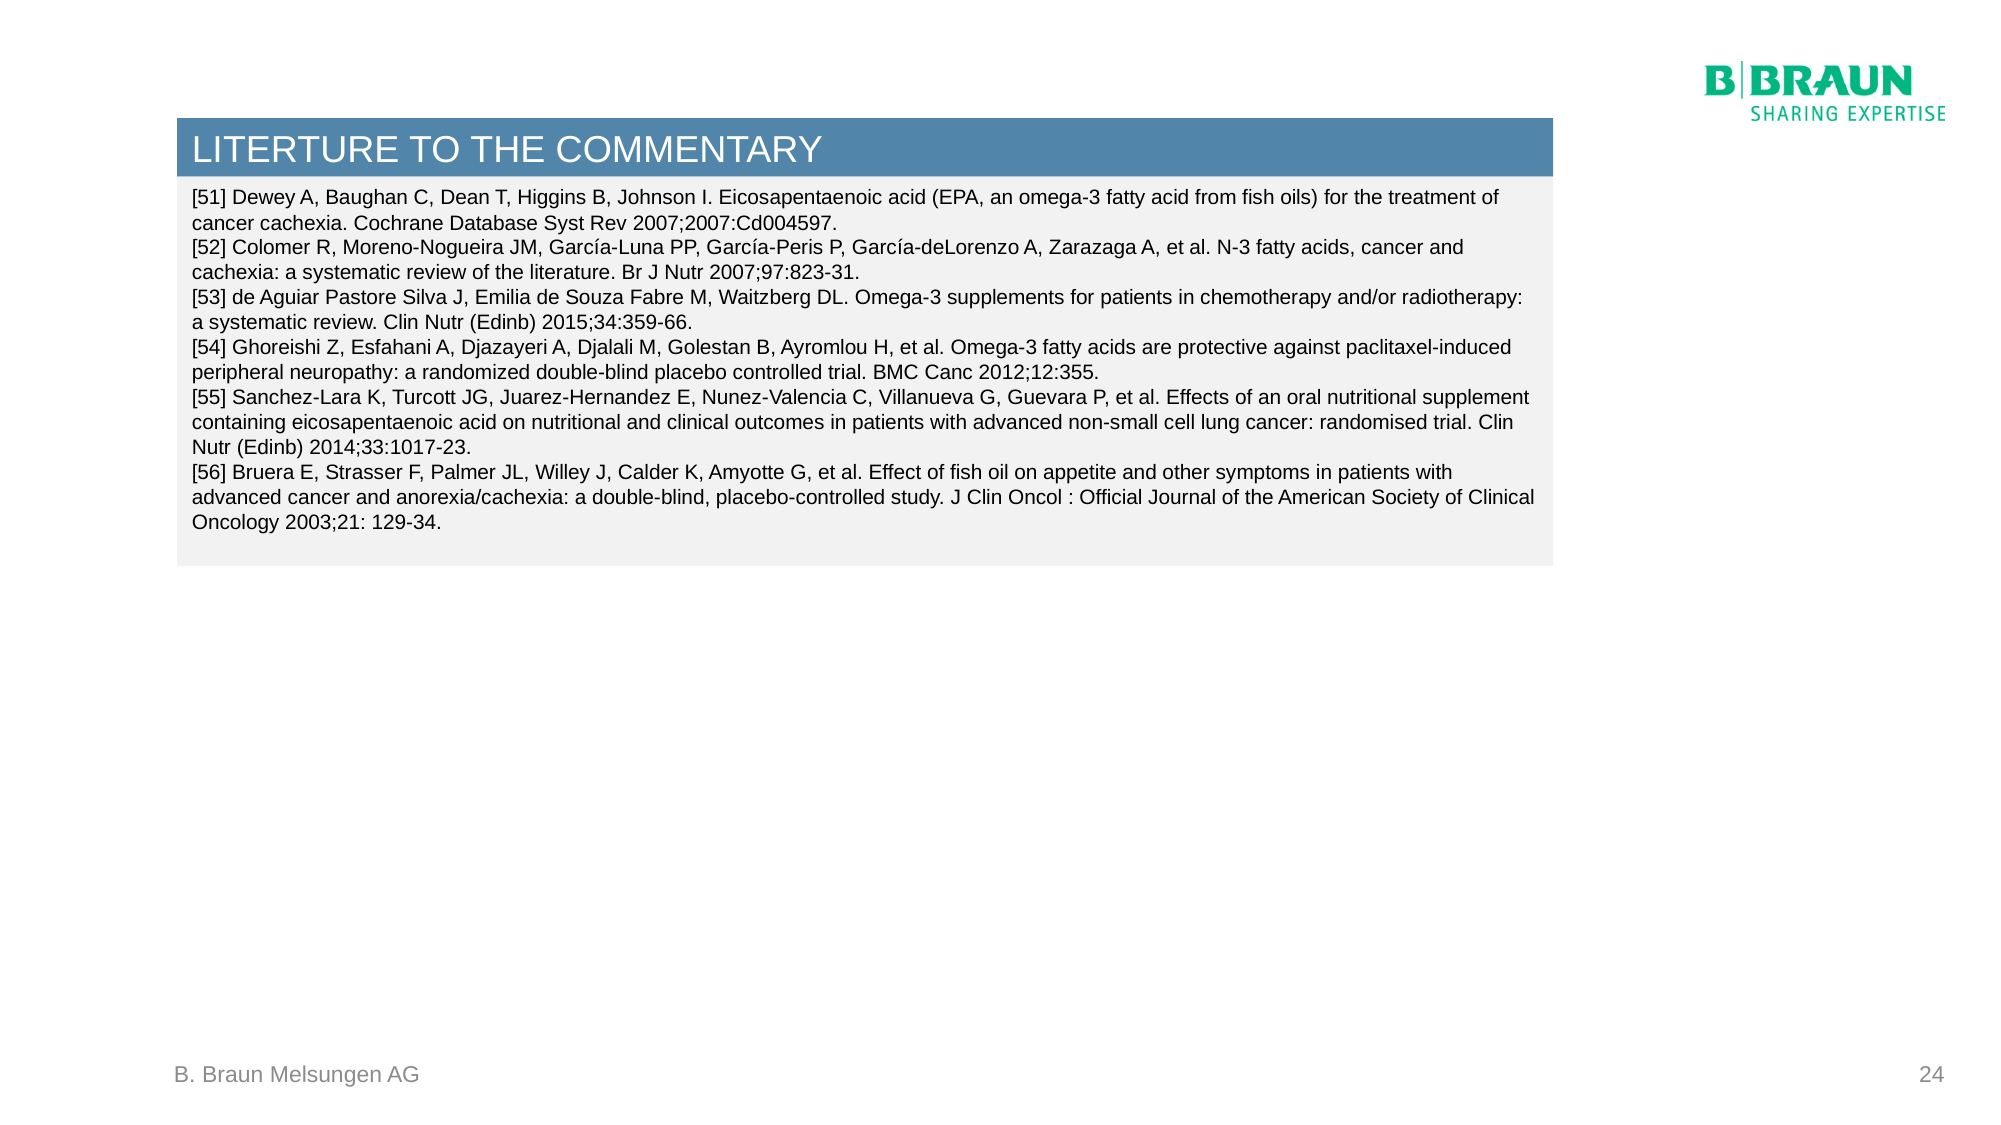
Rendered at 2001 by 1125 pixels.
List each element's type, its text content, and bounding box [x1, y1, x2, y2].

picture [1704, 61, 1945, 121]
text_box LITERTURE TO THE COMMENTARY [177, 118, 1554, 176]
footer B. Braun Melsungen AG [156, 1046, 770, 1100]
slide_number 24 [1495, 1046, 1963, 1100]
text_box [51] Dewey A, Baughan C, Dean T, Higgins B, Johnson I. Eicosapentaenoic acid (EPA, an omega-3 fatty acid from fish oils) for the treatment of cancer cachexia. Cochrane Database Syst Rev 2007;2007:Cd004597. [52] Colomer R, Moreno-Nogueira JM, García-Luna PP, García-Peris P, García-deLorenzo A, Zarazaga A, et al. N-3 fatty acids, cancer and cachexia: a systematic review of the literature. Br J Nutr 2007;97:823-31. [53] de Aguiar Pastore Silva J, Emilia de Souza Fabre M, Waitzberg DL. Omega-3 supplements for patients in chemotherapy and/or radiotherapy: a systematic review. Clin Nutr (Edinb) 2015;34:359-66. [54] Ghoreishi Z, Esfahani A, Djazayeri A, Djalali M, Golestan B, Ayromlou H, et al. Omega-3 fatty acids are protective against paclitaxel-induced peripheral neuropathy: a randomized double-blind placebo controlled trial. BMC Canc 2012;12:355. [55] Sanchez-Lara K, Turcott JG, Juarez-Hernandez E, Nunez-Valencia C, Villanueva G, Guevara P, et al. Effects of an oral nutritional supplement containing eicosapentaenoic acid on nutritional and clinical outcomes in patients with advanced non-small cell lung cancer: randomised trial. Clin Nutr (Edinb) 2014;33:1017-23. [56] Bruera E, Strasser F, Palmer JL, Willey J, Calder K, Amyotte G, et al. Effect of fish oil on appetite and other symptoms in patients with advanced cancer and anorexia/cachexia: a double-blind, placebo-controlled study. J Clin Oncol : Official Journal of the American Society of Clinical Oncology 2003;21: 129-34. [177, 176, 1554, 567]
